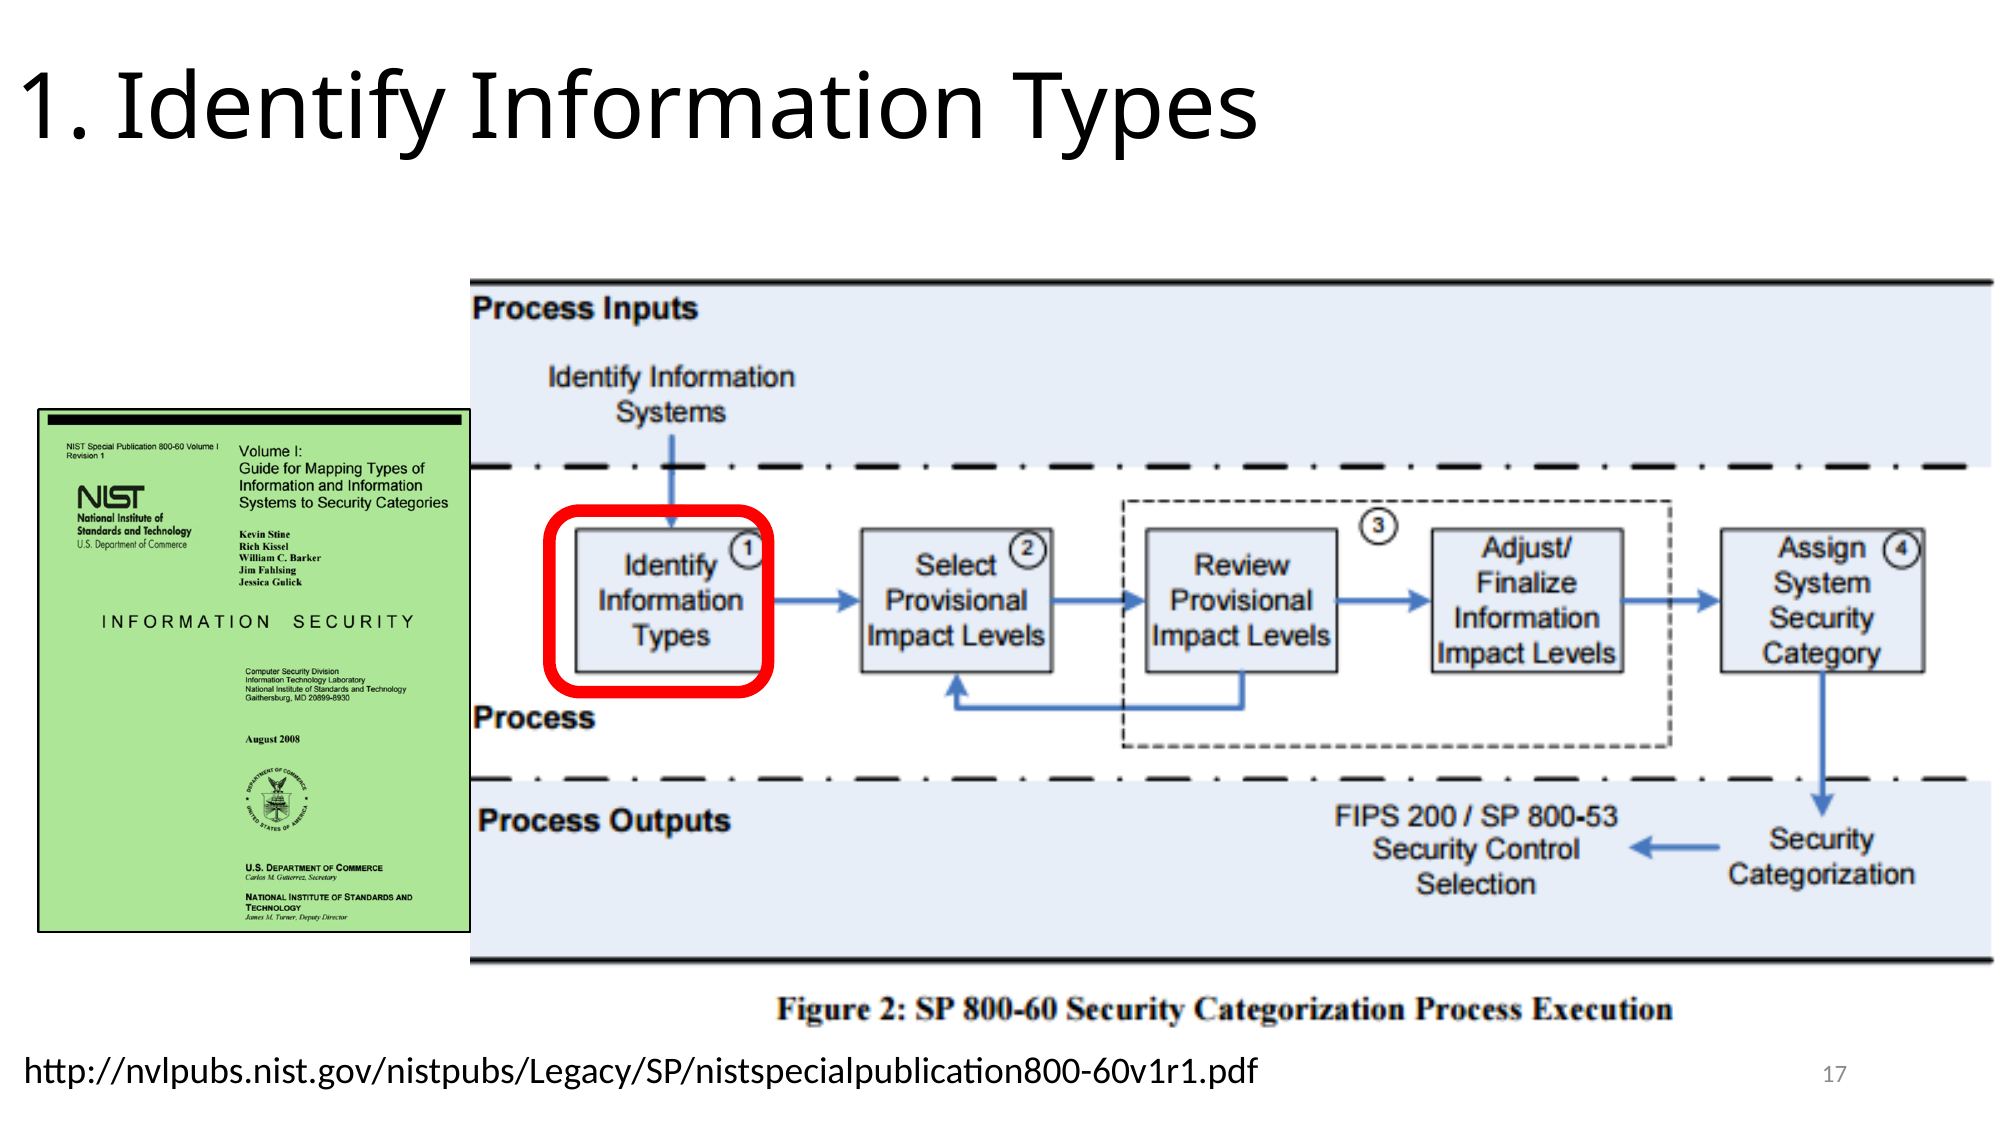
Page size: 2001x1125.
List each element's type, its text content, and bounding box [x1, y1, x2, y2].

picture [37, 277, 2000, 1033]
title 1. Identify Information Types [0, 0, 1725, 218]
text_box http://nvlpubs.nist.gov/nistpubs/Legacy/SP/nistspecialpublication800-60v1r1.pdf [8, 1038, 1403, 1099]
slide_number 17 [1412, 1042, 1863, 1103]
